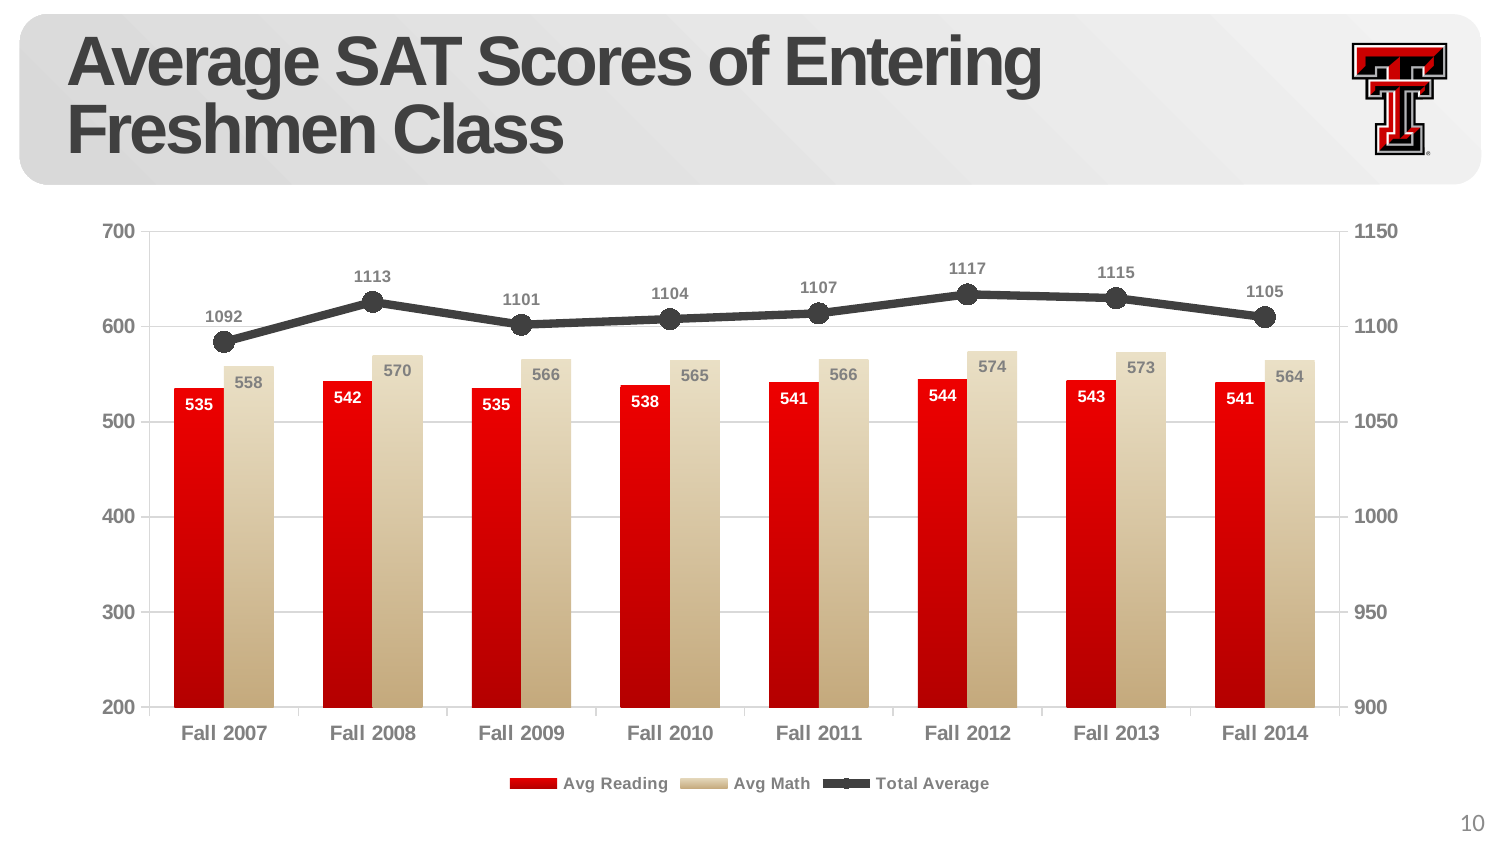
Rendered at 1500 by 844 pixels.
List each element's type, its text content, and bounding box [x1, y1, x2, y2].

chart [74, 207, 1426, 800]
slide_number 10 [1149, 798, 1500, 844]
title Average SAT Scores of Entering Freshmen Class [51, 24, 1280, 175]
picture [1350, 41, 1449, 157]
